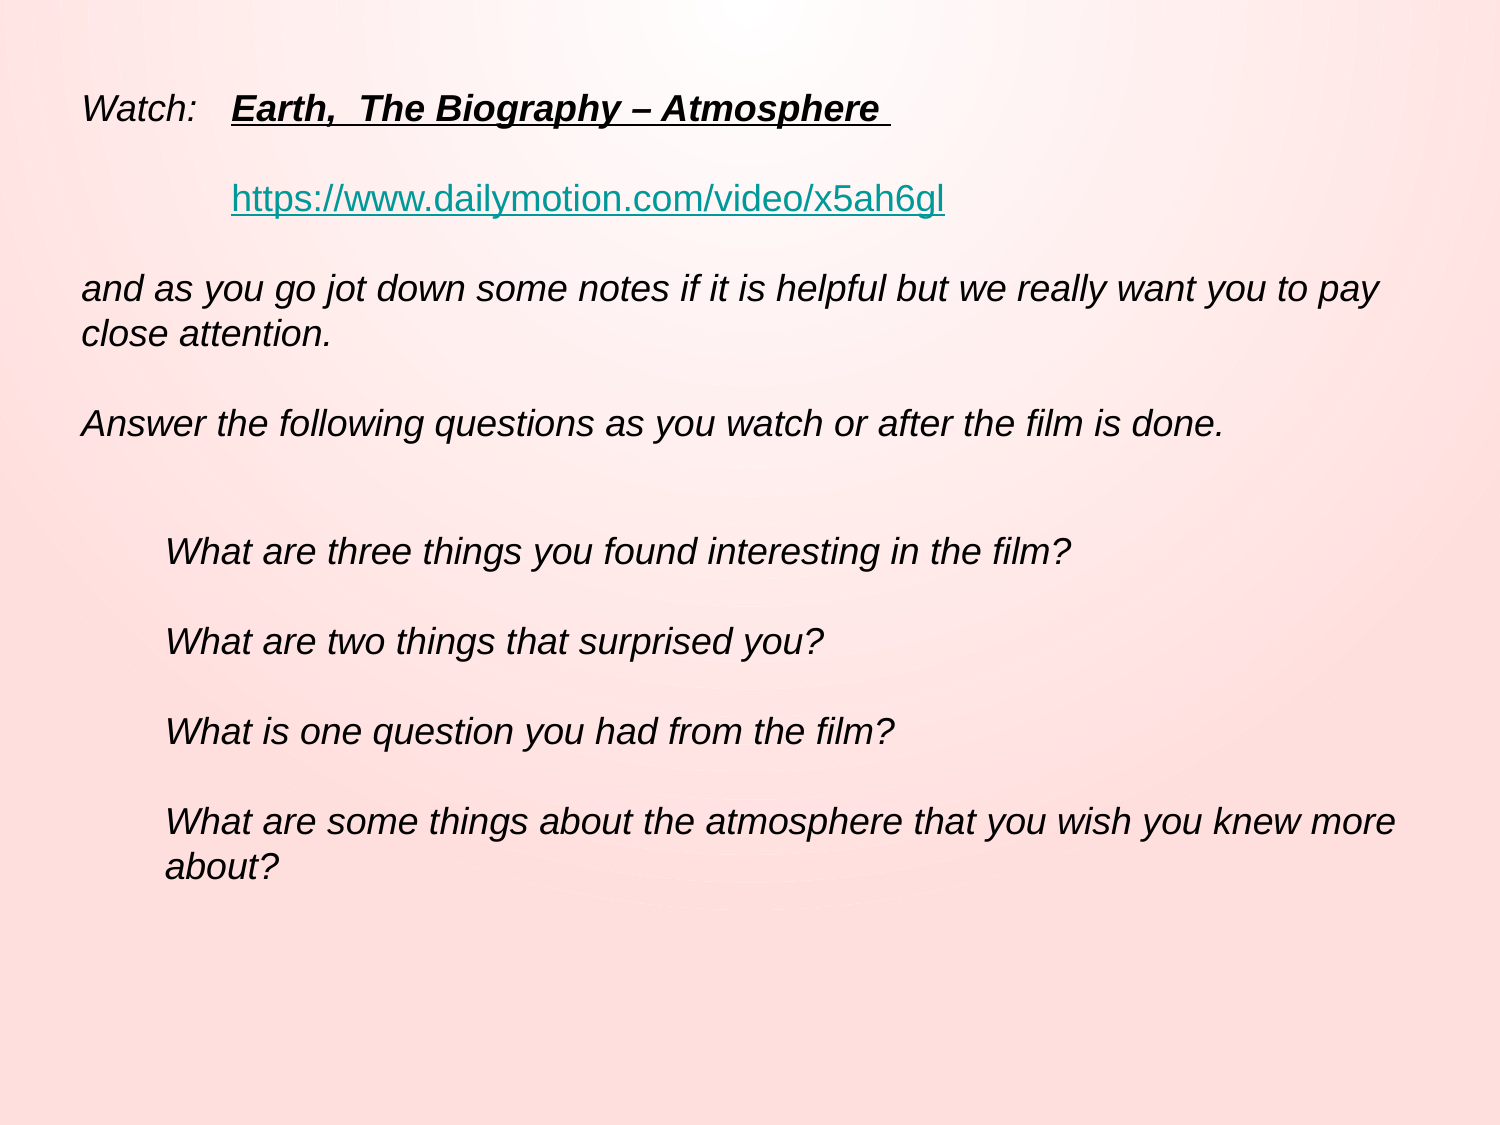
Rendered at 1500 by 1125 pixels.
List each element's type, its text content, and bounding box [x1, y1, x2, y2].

text_box Watch: Earth, The Biography – Atmosphere https://www.dailymotion.com/video/x5ah6gl and as you go jot down some notes if it is helpful but we really want you to pay close attention. Answer the following questions as you watch or after the film is done. [66, 77, 1438, 452]
text_box What are three things you found interesting in the film? What are two things that surprised you? What is one question you had from the film? What are some things about the atmosphere that you wish you knew more about? [149, 474, 1500, 940]
